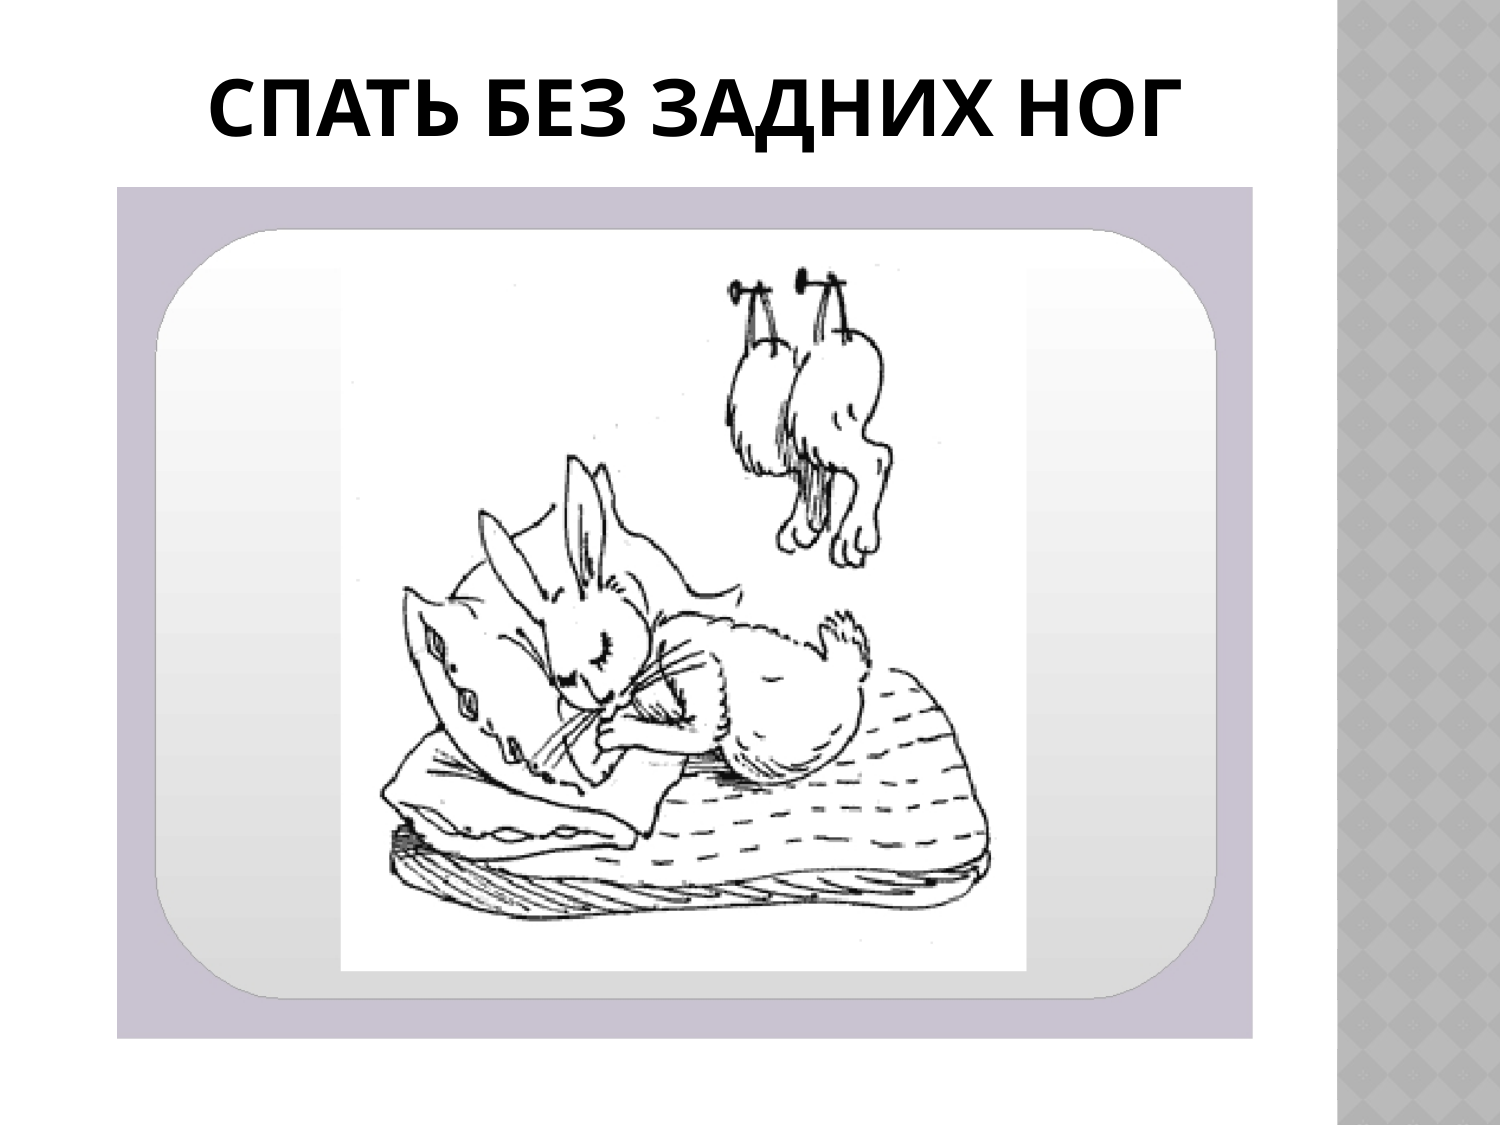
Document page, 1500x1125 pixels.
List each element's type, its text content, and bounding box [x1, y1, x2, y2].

picture [116, 186, 1255, 1041]
title Спать без задних ног [199, 35, 1348, 153]
